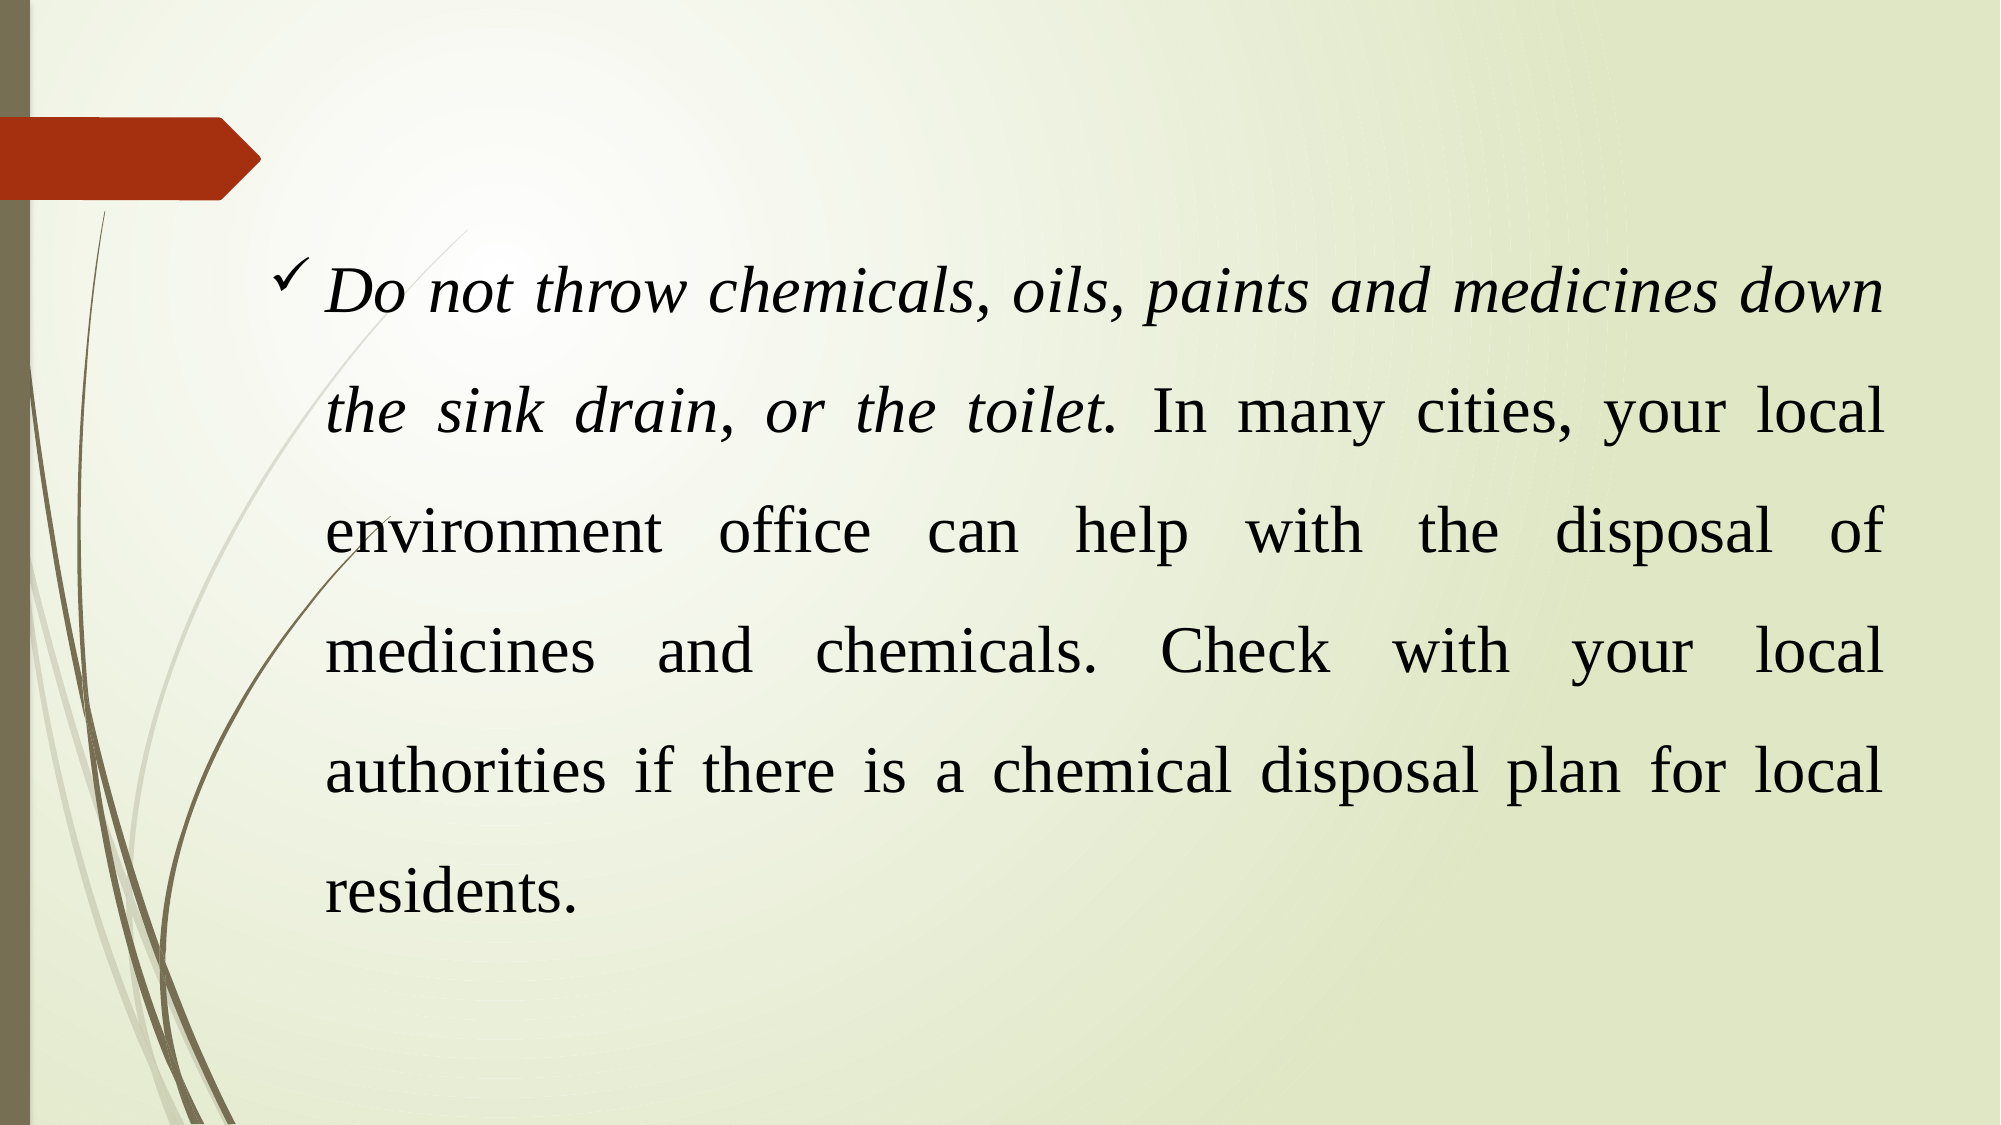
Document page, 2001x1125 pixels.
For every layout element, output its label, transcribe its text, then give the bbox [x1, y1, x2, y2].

text_box Do not throw chemicals, oils, paints and medicines down the sink drain, or the toilet. In many cities, your local environment office can help with the disposal of medicines and chemicals. Check with your local authorities if there is a chemical disposal plan for local residents. [254, 198, 1903, 933]
